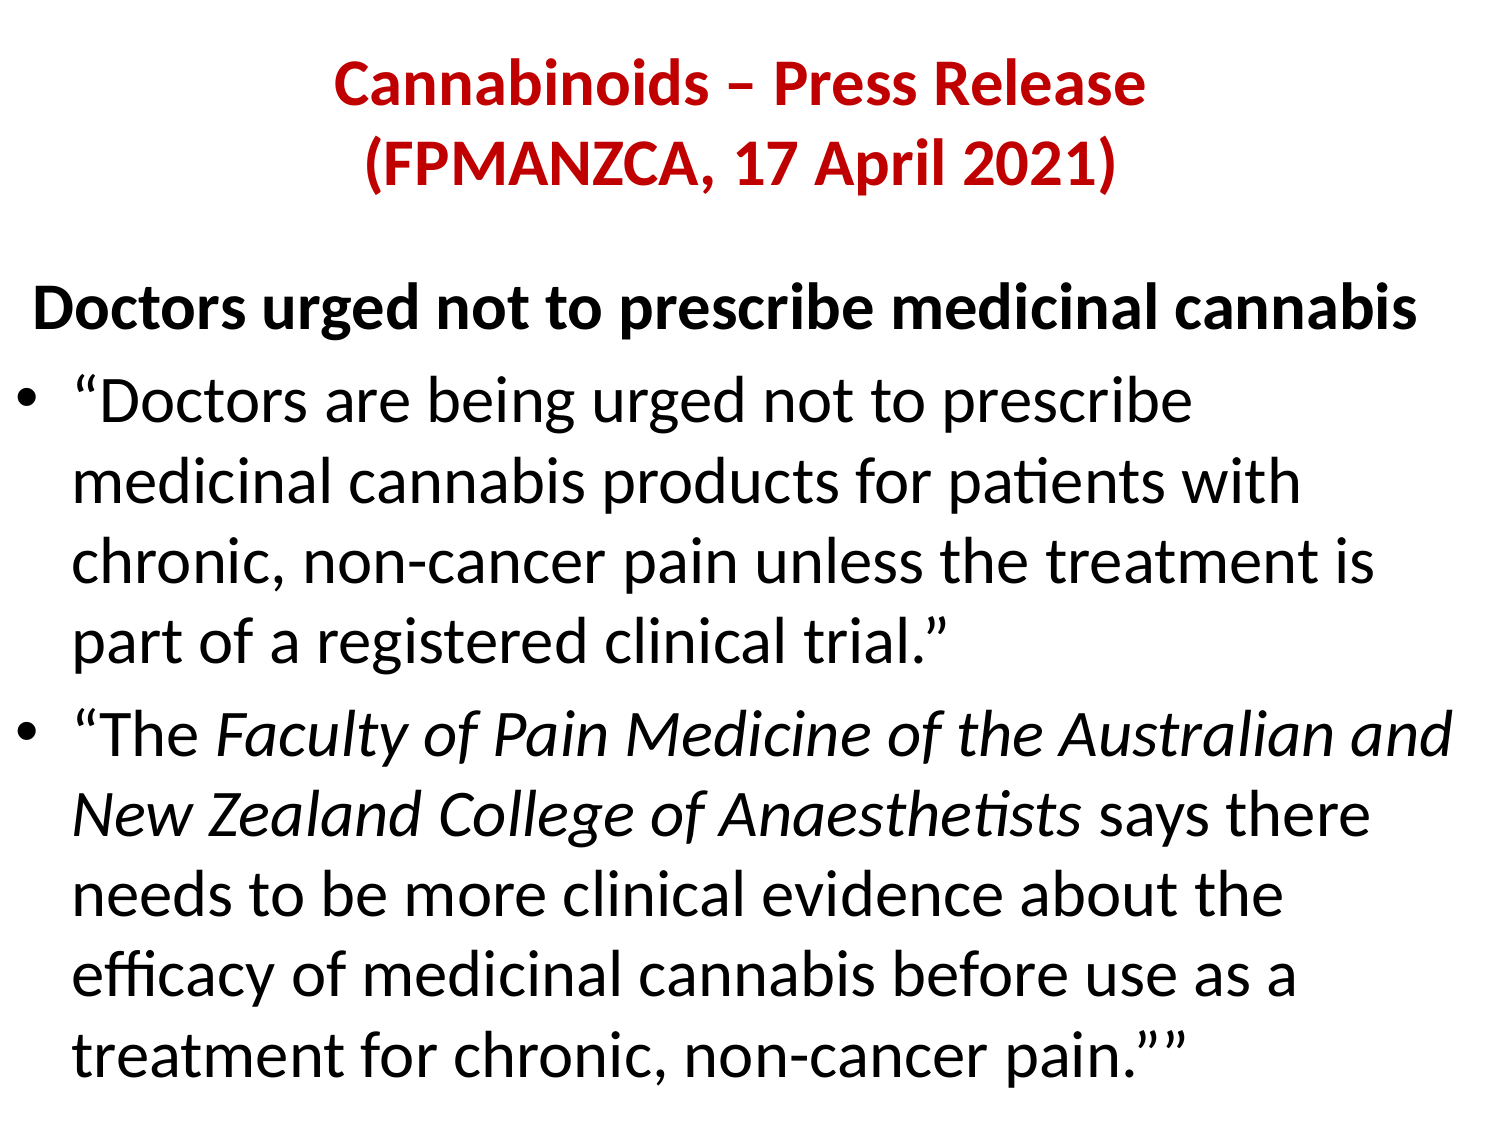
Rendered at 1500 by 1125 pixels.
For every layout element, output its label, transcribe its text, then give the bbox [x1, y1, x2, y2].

list Doctors urged not to prescribe medicinal cannabis “Doctors are being urged not to prescribe medicinal cannabis products for patients with chronic, non-cancer pain unless the treatment is part of a registered clinical trial.” “The Faculty of Pain Medicine of the Australian and New Zealand College of Anaesthetists says there needs to be more clinical evidence about the efficacy of medicinal cannabis before use as a treatment for chronic, non-cancer pain.”” [0, 255, 1483, 1118]
title Cannabinoids – Press Release (FPMANZCA, 17 April 2021) [0, 7, 1483, 231]
